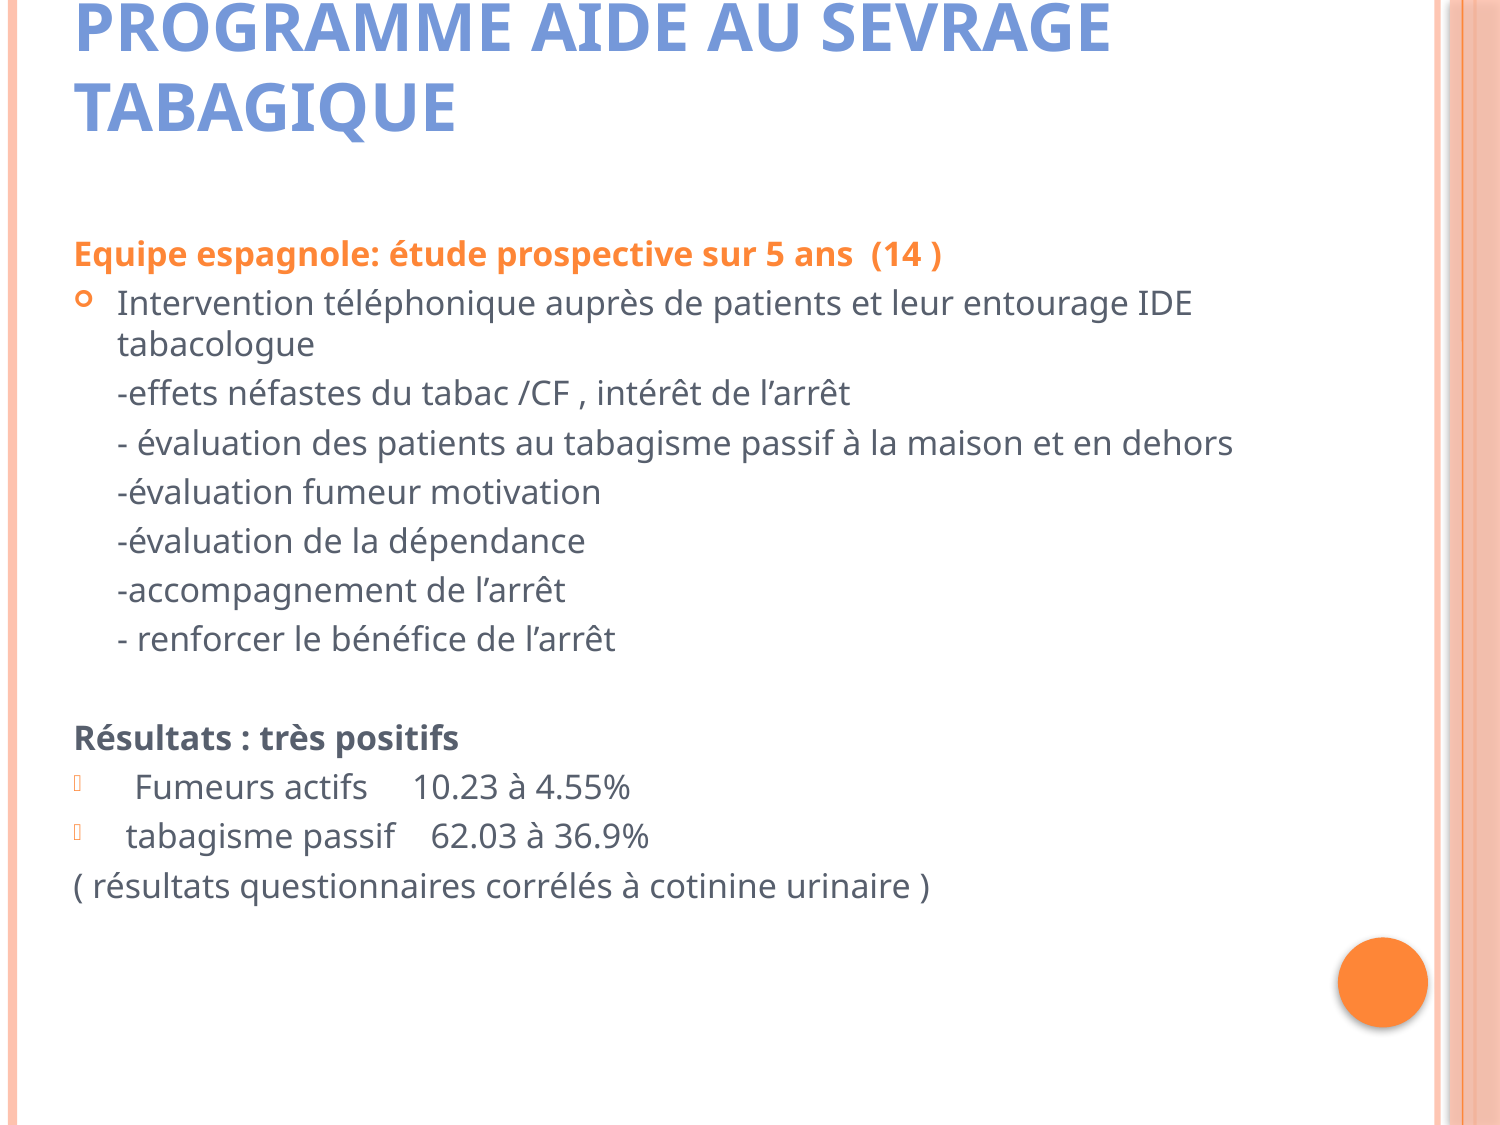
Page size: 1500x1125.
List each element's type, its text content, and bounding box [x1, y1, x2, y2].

title Programme Aide au sevrage Tabagique [58, 0, 1409, 153]
list Equipe espagnole: étude prospective sur 5 ans (14 ) Intervention téléphonique auprès de patients et leur entourage IDE tabacologue -effets néfastes du tabac /CF , intérêt de l’arrêt - évaluation des patients au tabagisme passif à la maison et en dehors -évaluation fumeur motivation -évaluation de la dépendance -accompagnement de l’arrêt - renforcer le bénéfice de l’arrêt Résultats : très positifs Fumeurs actifs 10.23 à 4.55% tabagisme passif 62.03 à 36.9% ( résultats questionnaires corrélés à cotinine urinaire ) [58, 175, 1409, 919]
